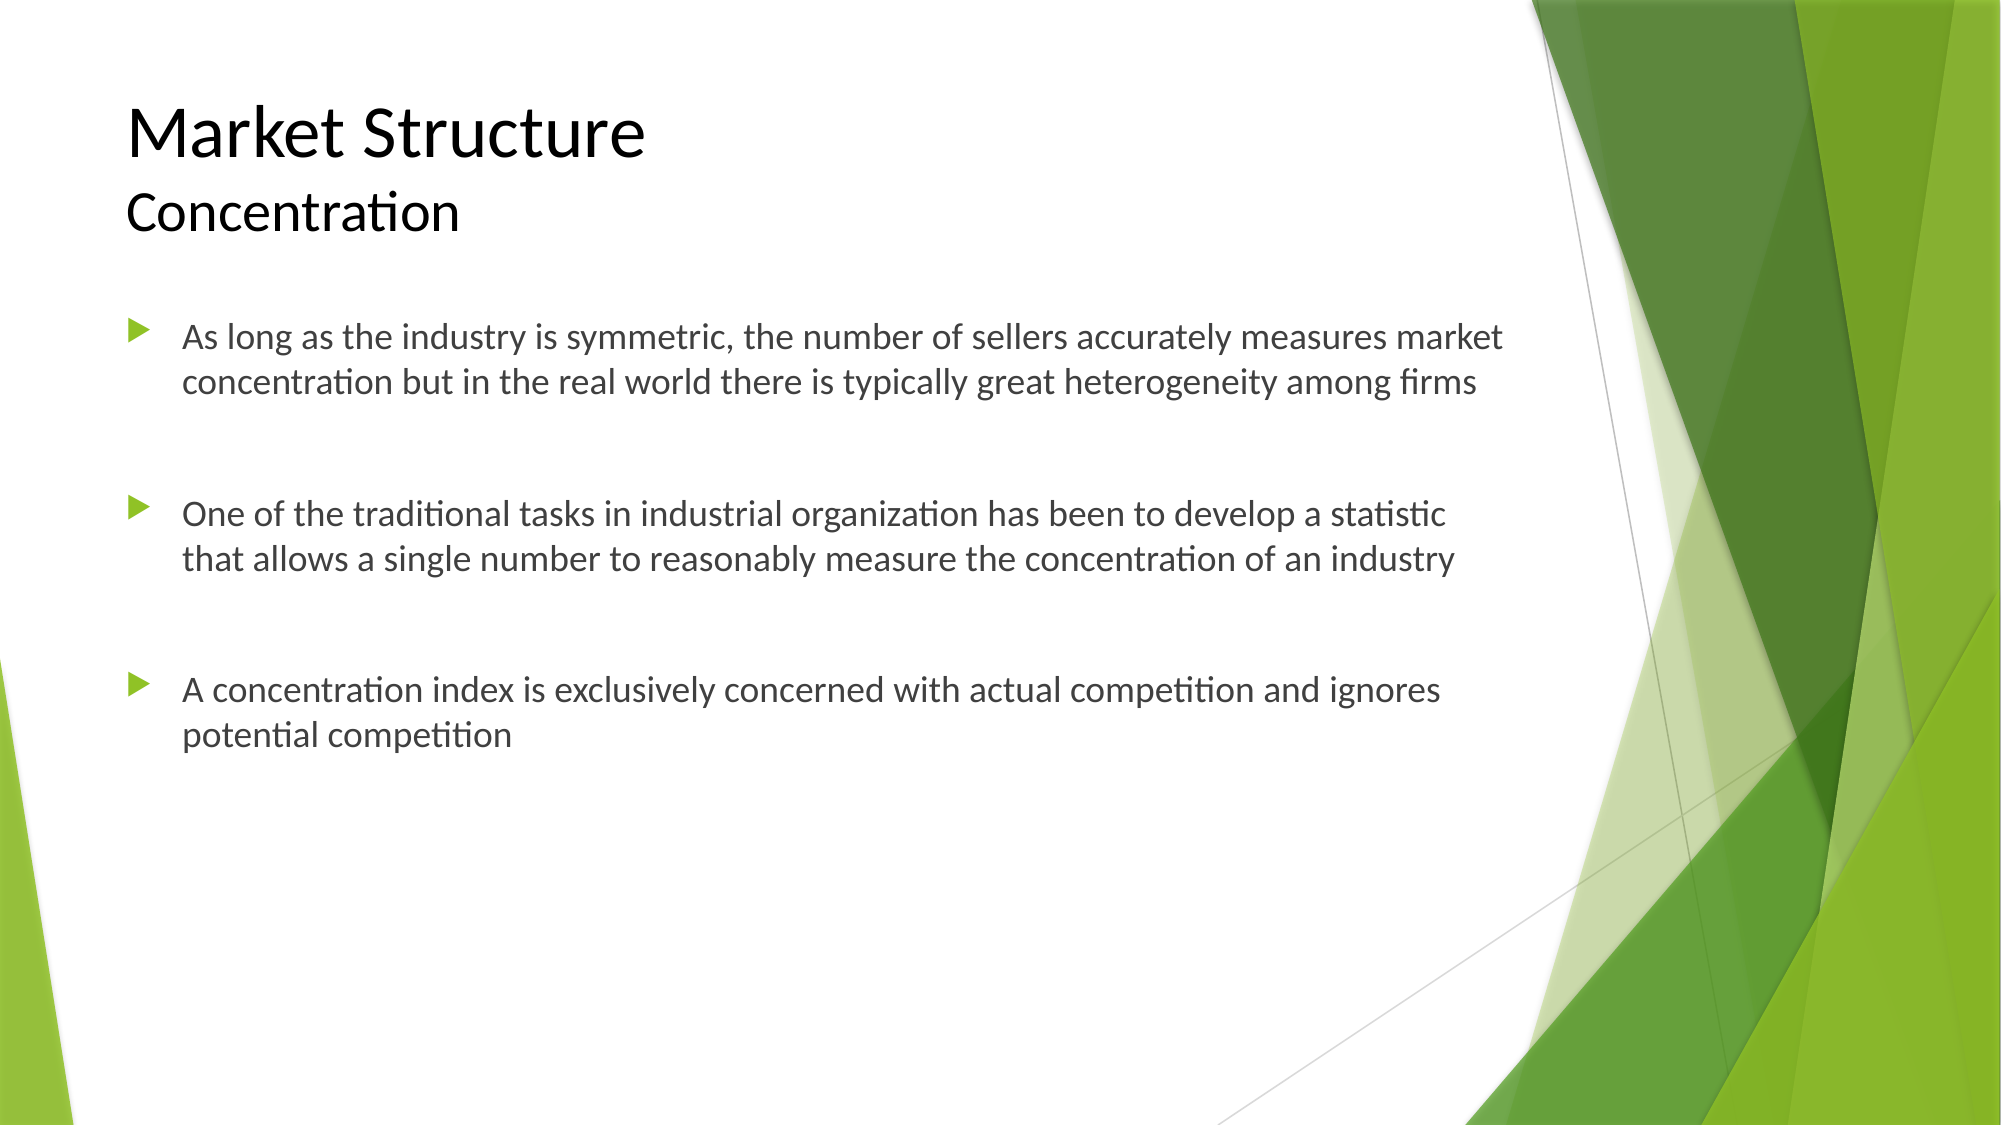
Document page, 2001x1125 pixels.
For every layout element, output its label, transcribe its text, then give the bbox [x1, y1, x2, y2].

title Market Structure Concentration [111, 75, 1522, 292]
text_box As long as the industry is symmetric, the number of sellers accurately measures market concentration but in the real world there is typically great heterogeneity among firms One of the traditional tasks in industrial organization has been to develop a statistic that allows a single number to reasonably measure the concentration of an industry A concentration index is exclusively concerned with actual competition and ignores potential competition [110, 304, 1522, 942]
